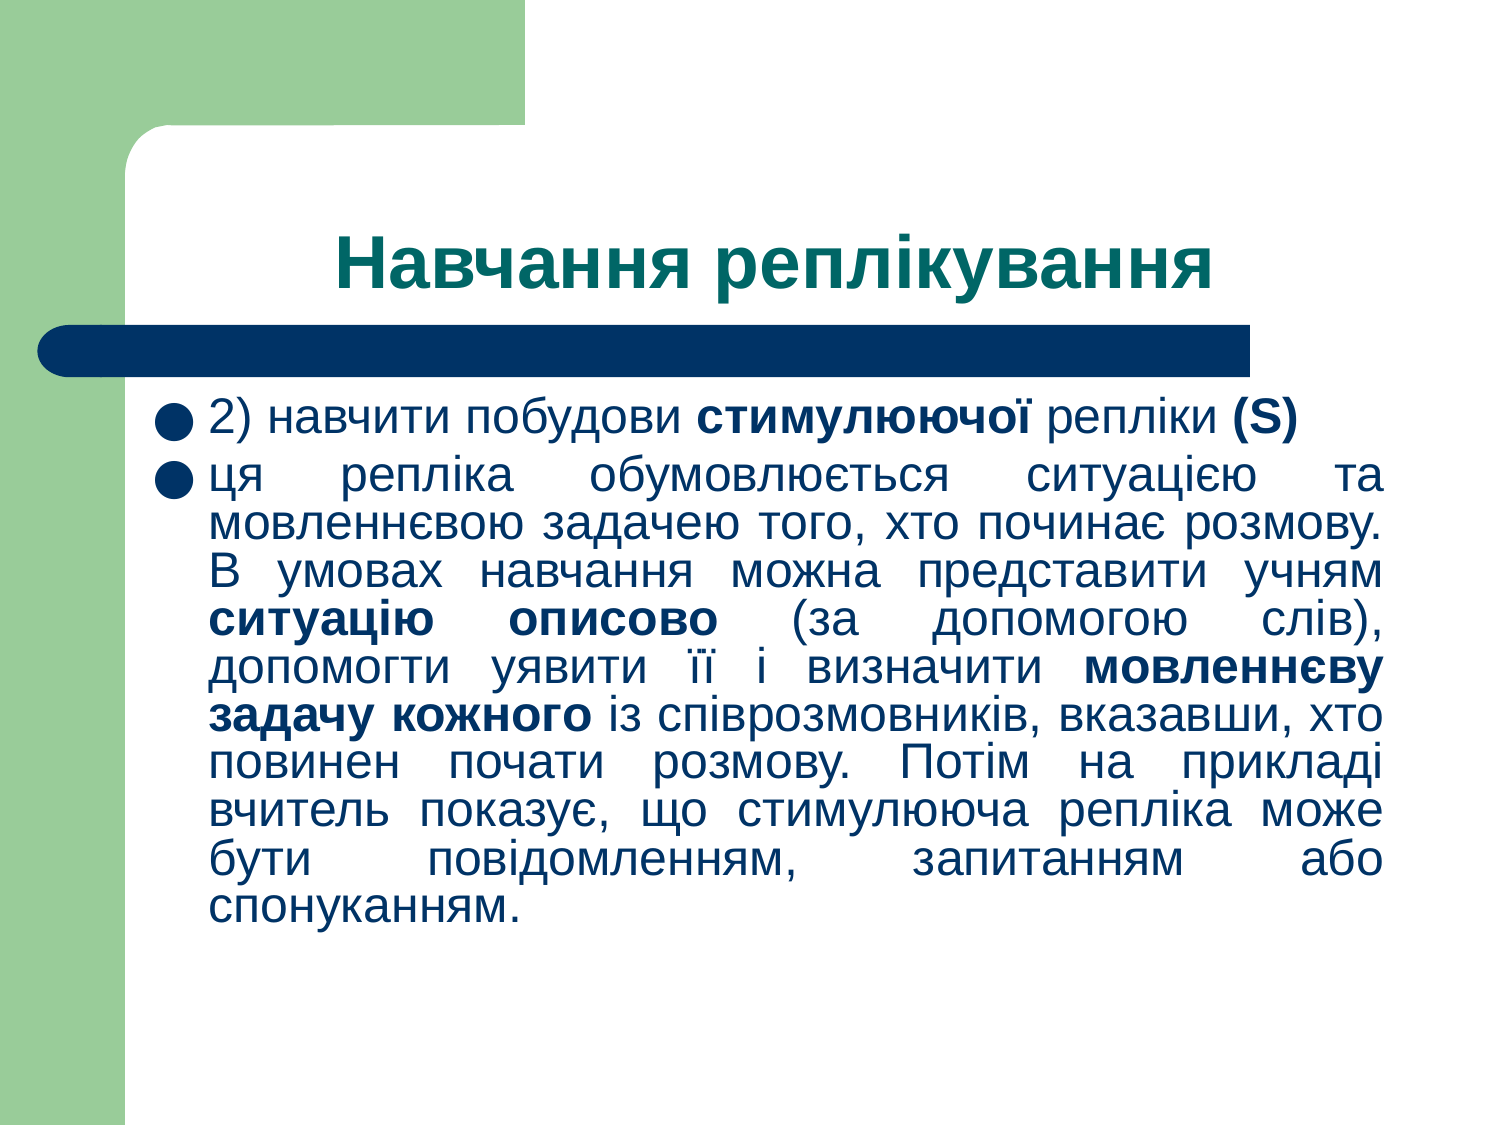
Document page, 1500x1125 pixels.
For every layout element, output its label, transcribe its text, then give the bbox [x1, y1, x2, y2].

list 2) навчити побудови стимулюючої репліки (S) ця репліка обумовлюється ситуацією та мовленнєвою задачею того, хто починає розмову. В умовах навчання можна представити учням ситуацію описово (за допомогою слів), допомогти уявити її і визначити мовленнєву задачу кожного із співрозмовників, вказавши, хто повинен почати розмову. Потім на прикладі вчитель показує, що стимулююча репліка може бути повідомленням, запитанням або спонуканням. [137, 387, 1400, 999]
title Навчання реплікування [125, 125, 1425, 313]
